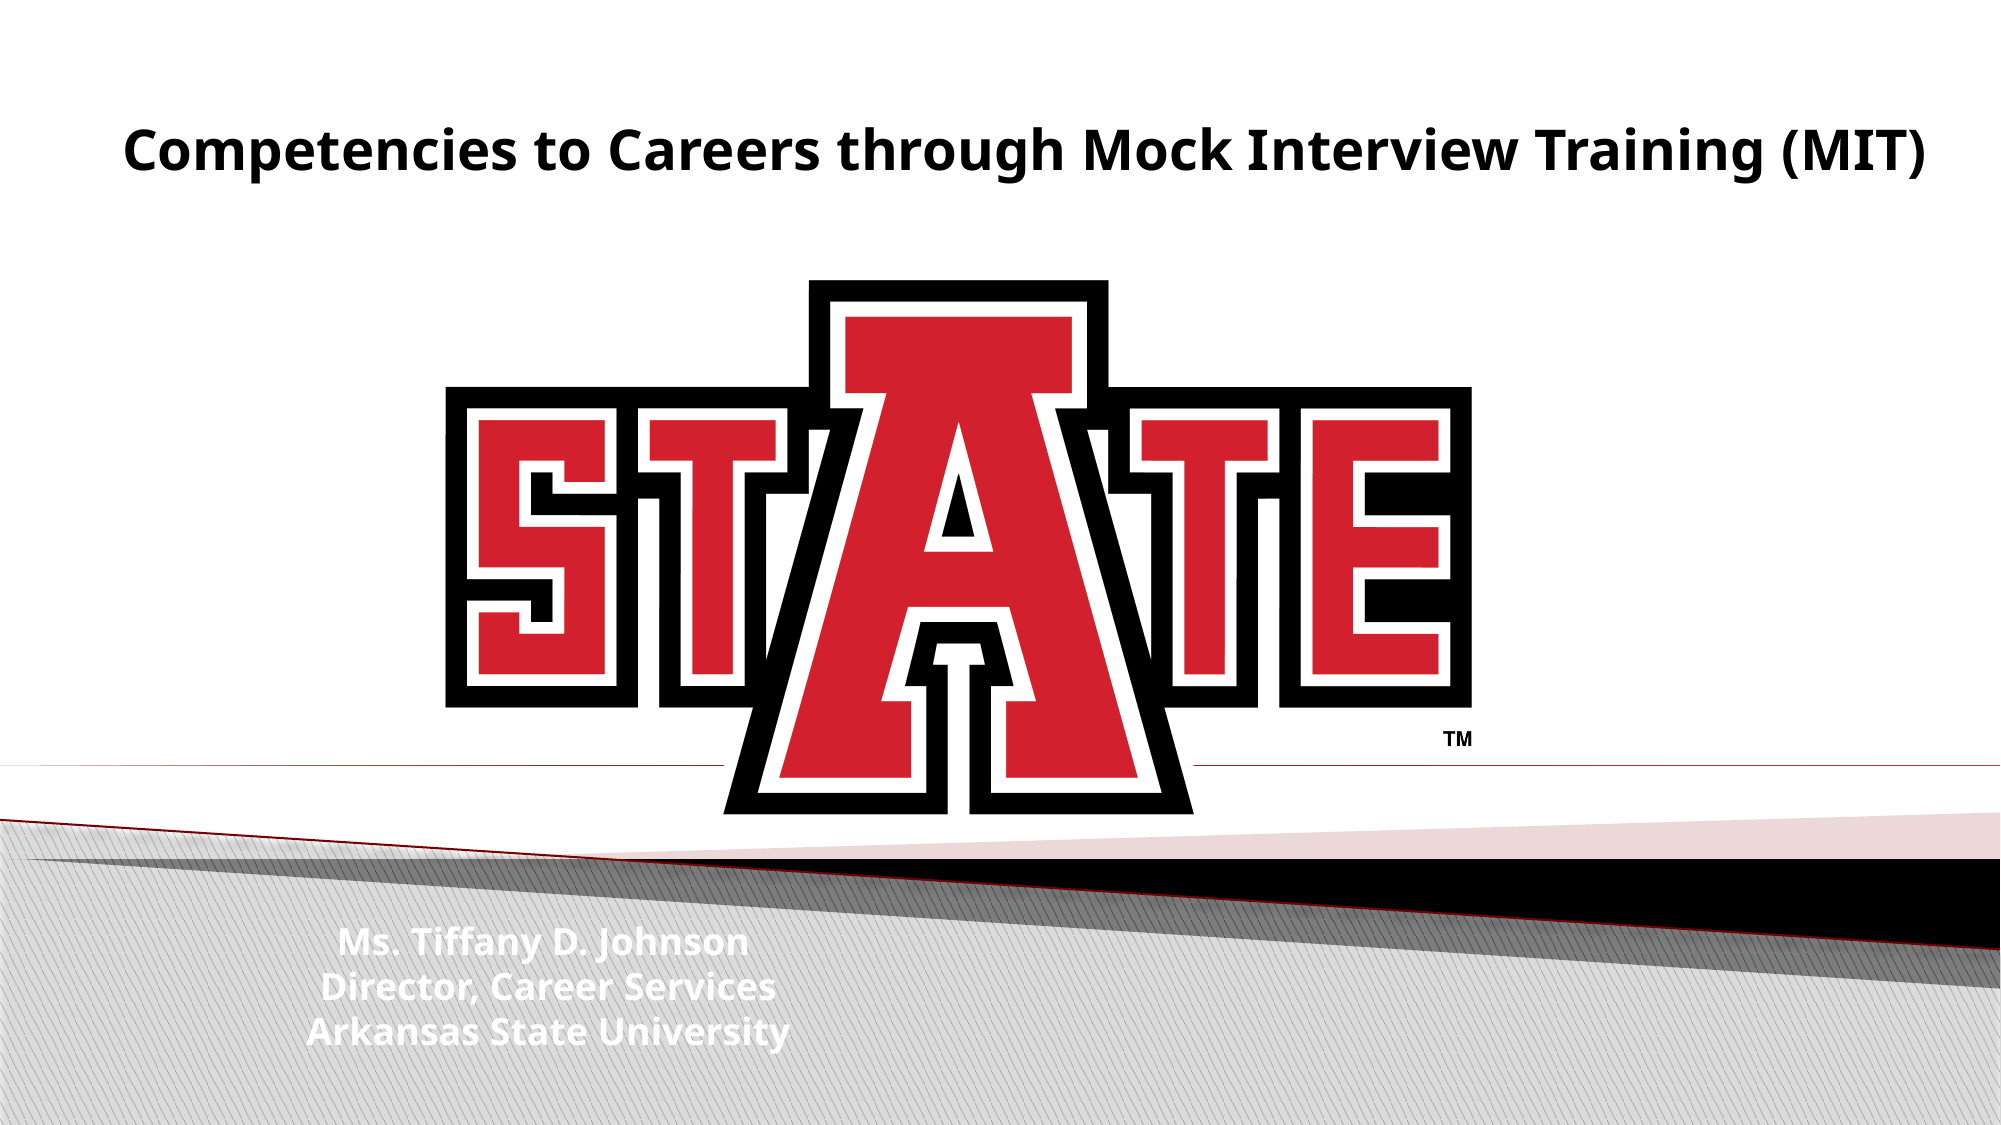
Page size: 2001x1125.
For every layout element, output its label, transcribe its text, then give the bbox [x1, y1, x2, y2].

text_box Competencies to Careers through Mock Interview Training (MIT) [69, 106, 1957, 189]
picture [432, 267, 1484, 827]
text_box Ms. Tiffany D. Johnson Director, Career Services Arkansas State University [48, 910, 1049, 1061]
picture [7, 859, 2000, 989]
